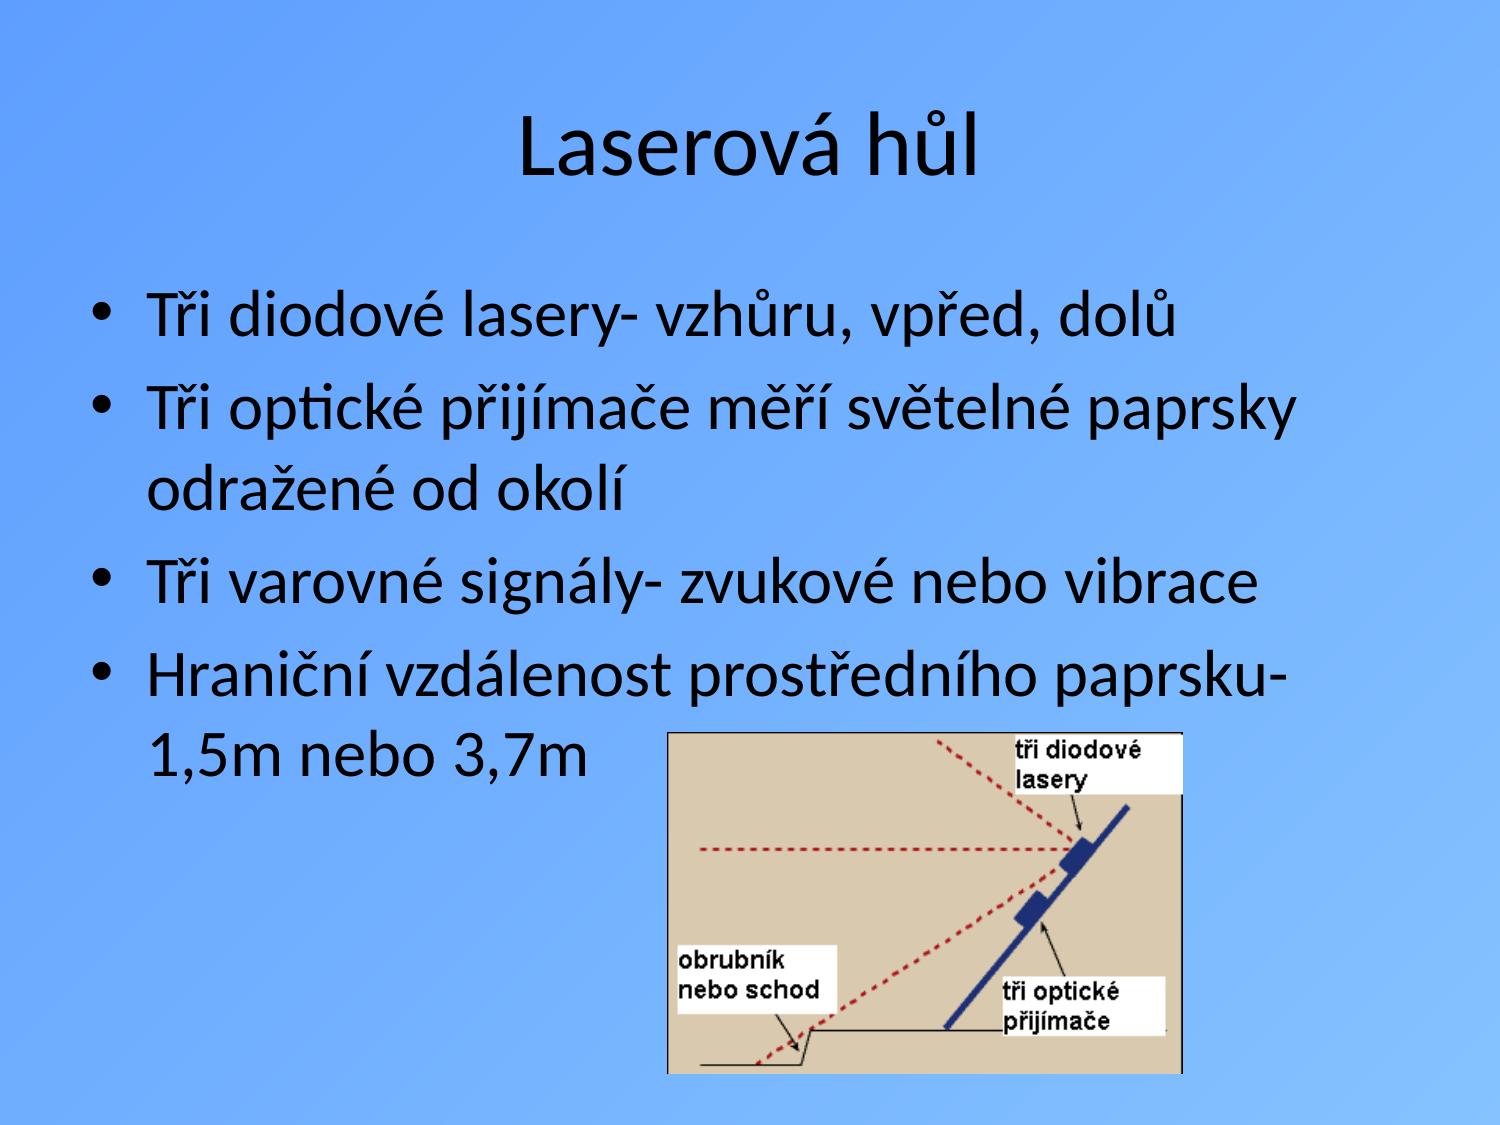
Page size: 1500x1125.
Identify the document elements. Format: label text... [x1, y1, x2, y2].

title Laserová hůl [75, 45, 1425, 233]
picture [667, 732, 1184, 1074]
list Tři diodové lasery- vzhůru, vpřed, dolů Tři optické přijímače měří světelné paprsky odražené od okolí Tři varovné signály- zvukové nebo vibrace Hraniční vzdálenost prostředního paprsku- 1,5m nebo 3,7m [75, 262, 1425, 1005]
